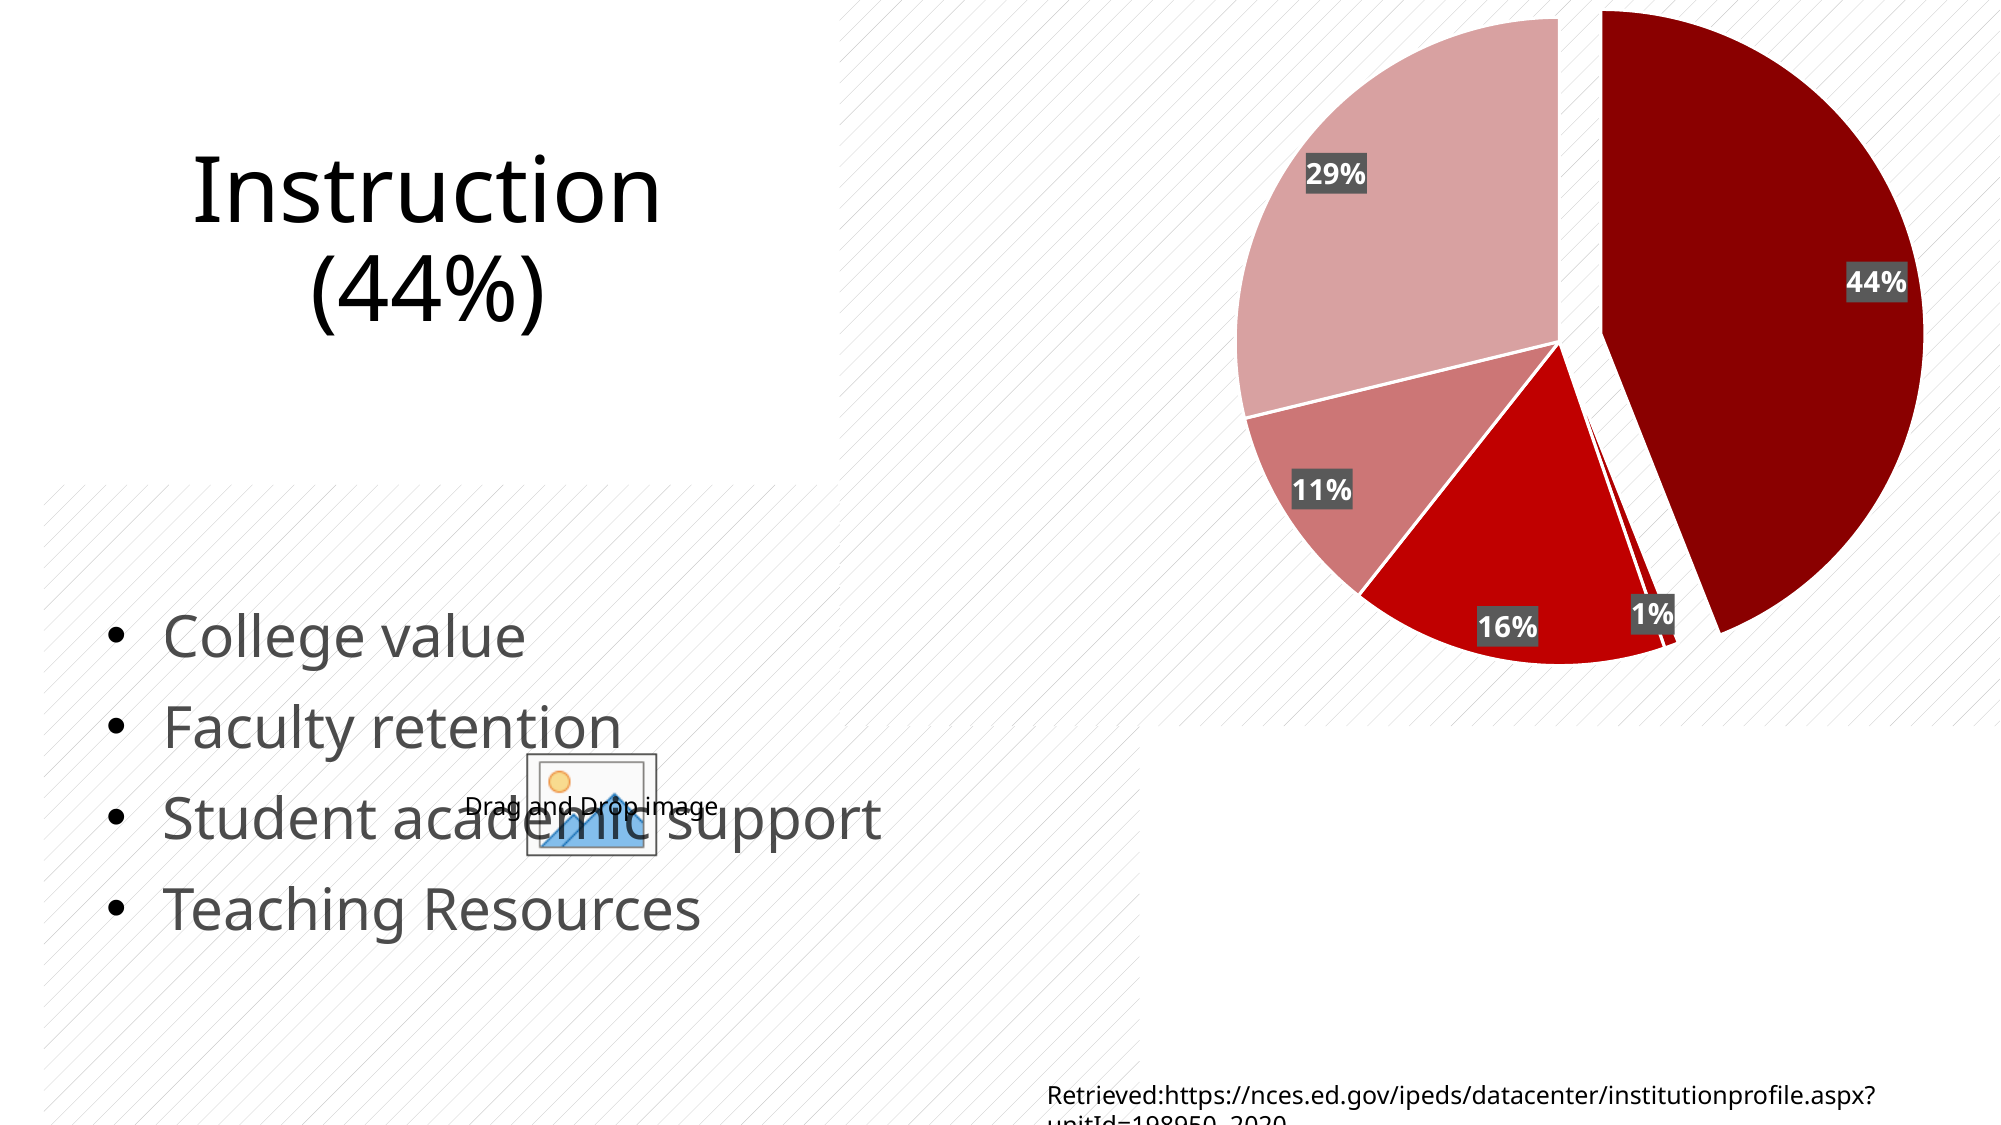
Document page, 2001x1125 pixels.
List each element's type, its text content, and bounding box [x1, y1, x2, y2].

text_box Retrieved:https://nces.ed.gov/ipeds/datacenter/institutionprofile.aspx?unitId=198950, 2020 [1140, 1071, 2000, 1125]
chart [1038, 0, 2000, 744]
picture [43, 0, 1140, 1125]
text_box Instruction (44%) [75, 136, 782, 349]
